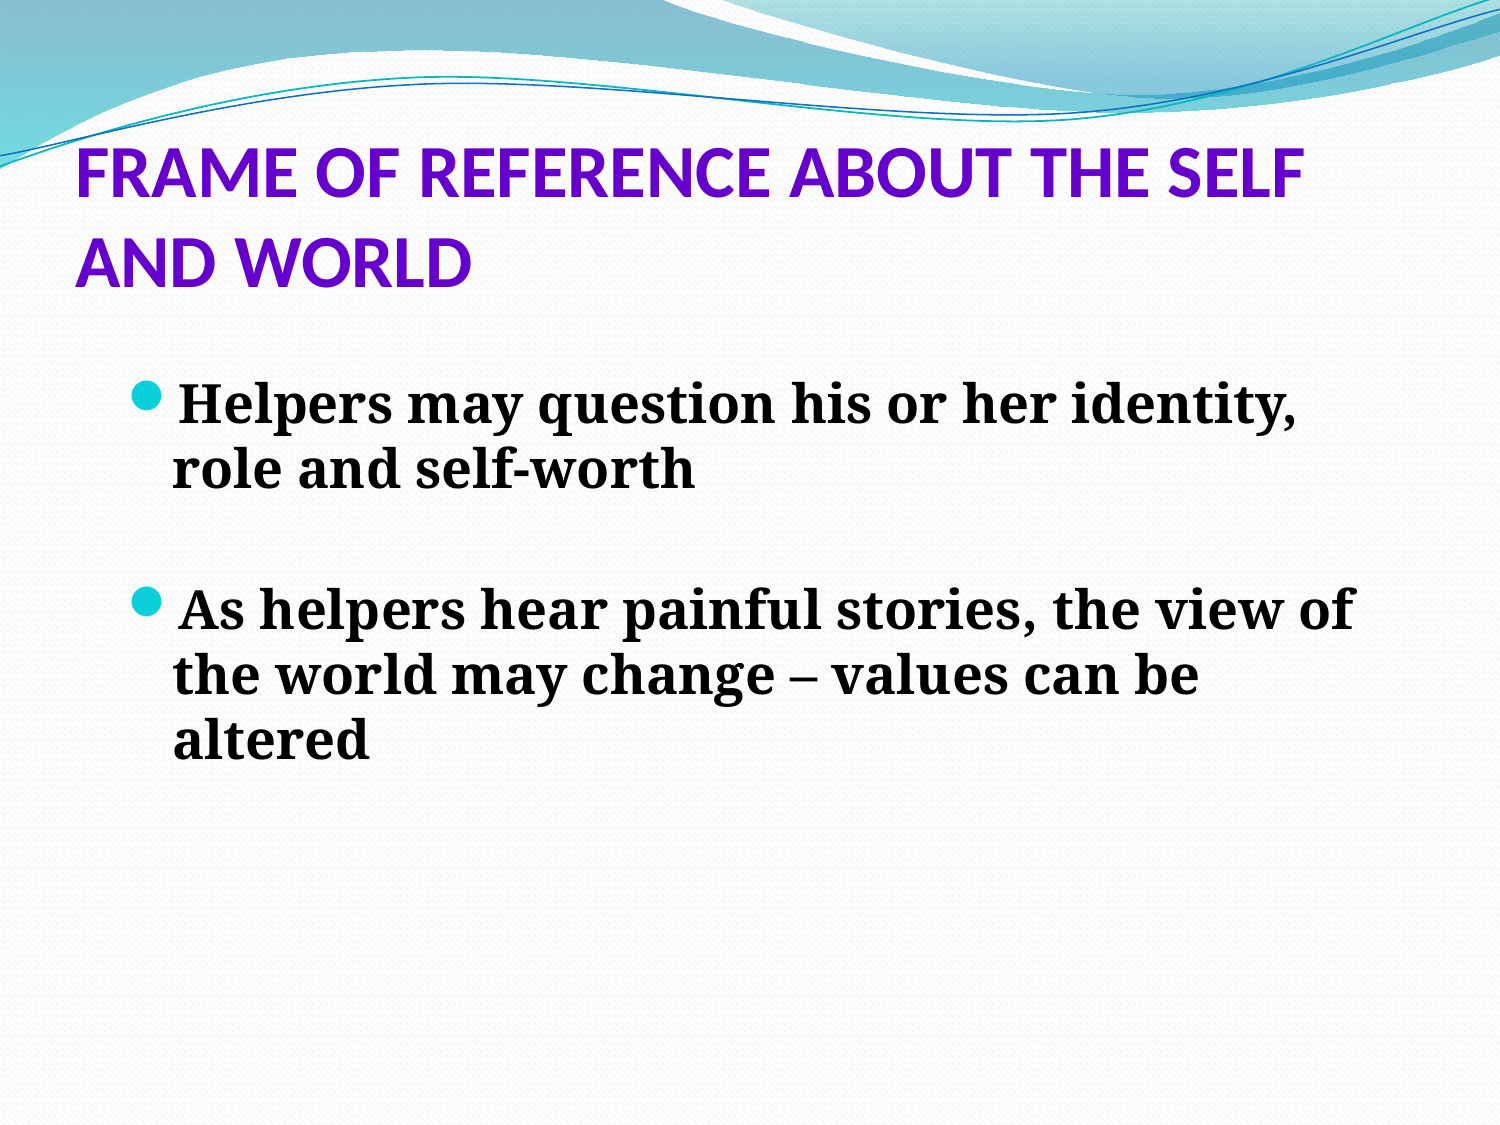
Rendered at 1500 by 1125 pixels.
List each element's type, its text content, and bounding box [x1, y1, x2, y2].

list Helpers may question his or her identity, role and self-worth As helpers hear painful stories, the view of the world may change – values can be altered [112, 362, 1388, 963]
title FRAME OF REFERENCE ABOUT THE SELF AND WORLD [75, 115, 1425, 303]
